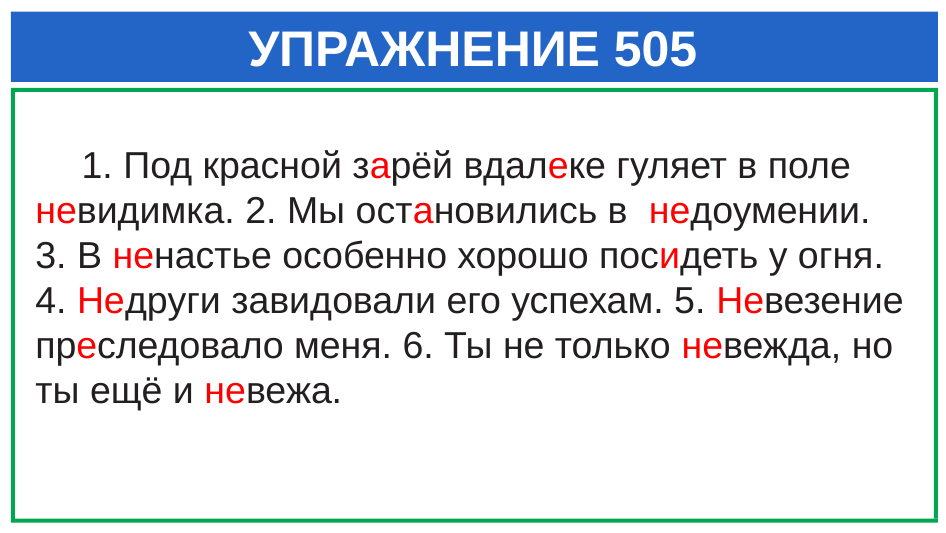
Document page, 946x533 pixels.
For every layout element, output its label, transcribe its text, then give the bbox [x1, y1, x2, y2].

title УПРАЖНЕНИЕ 505 [49, 16, 897, 78]
list 1. Под красной зарёй вдалеке гуляет в поле невидимка. 2. Мы остановились в недоумении. 3. В ненастье особенно хорошо посидеть у огня. 4. Недруги завидовали его успехам. 5. Невезение преследовало меня. 6. Ты не только невежда, но ты ещё и невежа. [35, 141, 923, 414]
